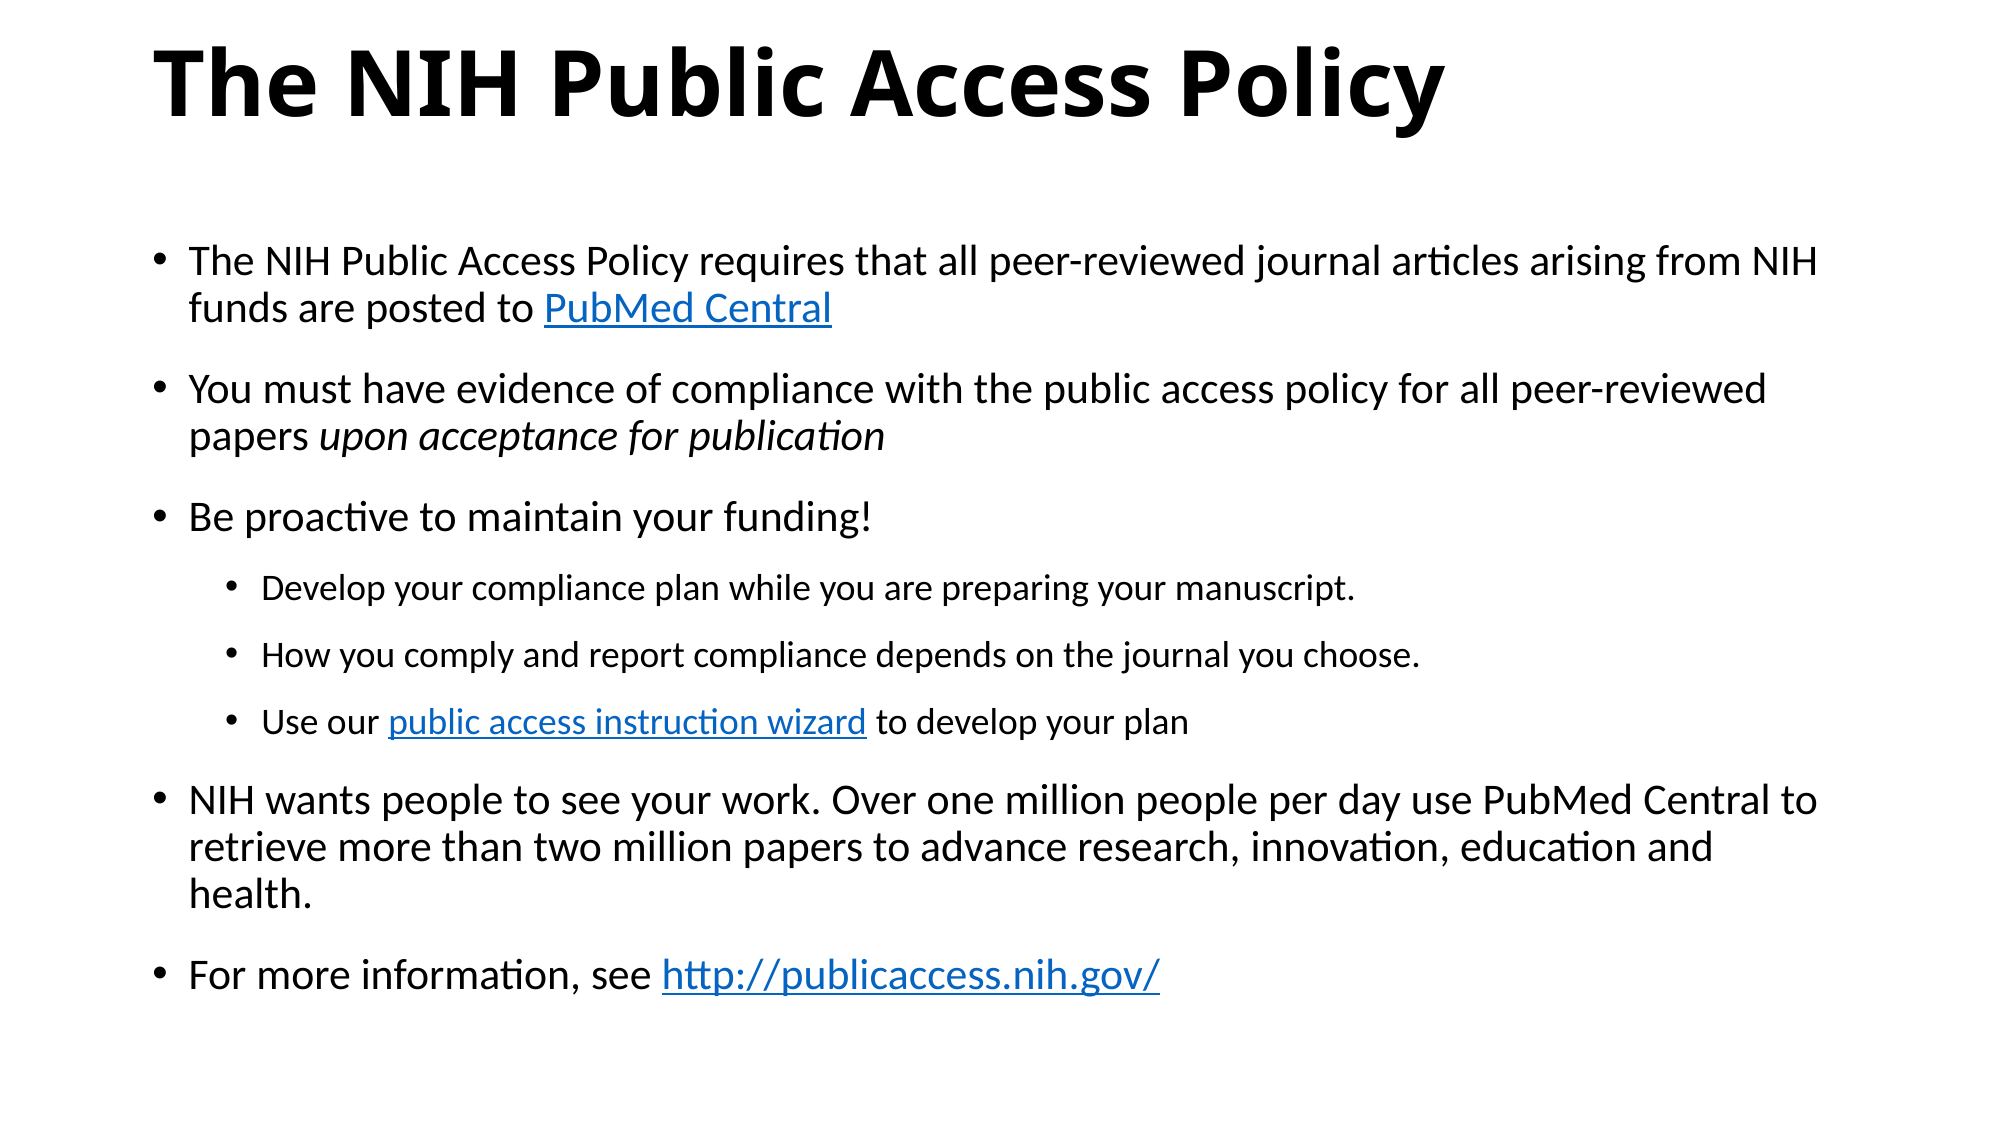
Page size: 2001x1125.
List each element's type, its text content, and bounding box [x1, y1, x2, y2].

title The NIH Public Access Policy [137, 12, 1863, 161]
list The NIH Public Access Policy requires that all peer-reviewed journal articles arising from NIH funds are posted to PubMed Central You must have evidence of compliance with the public access policy for all peer-reviewed papers upon acceptance for publication Be proactive to maintain your funding! Develop your compliance plan while you are preparing your manuscript. How you comply and report compliance depends on the journal you choose. Use our public access instruction wizard to develop your plan NIH wants people to see your work. Over one million people per day use PubMed Central to retrieve more than two million papers to advance research, innovation, education and health. For more information, see http://publicaccess.nih.gov/ [137, 229, 1863, 1014]
